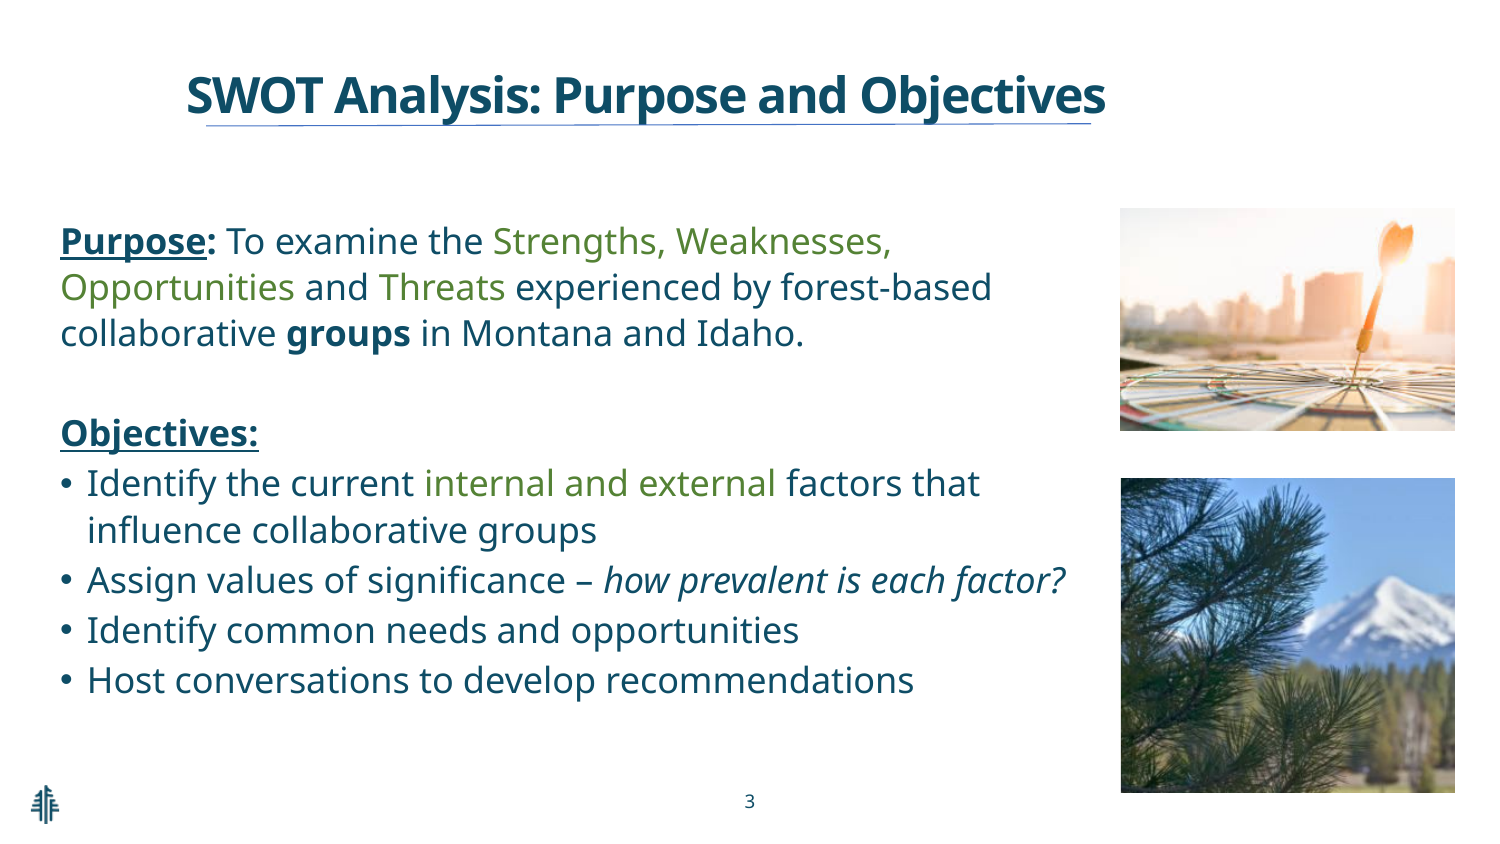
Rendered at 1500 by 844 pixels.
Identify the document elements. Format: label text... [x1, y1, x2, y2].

text_box 3 [677, 782, 822, 823]
picture [30, 785, 60, 824]
title SWOT Analysis: Purpose and Objectives [0, 16, 1294, 180]
picture [1120, 208, 1455, 431]
picture [1120, 478, 1455, 793]
list Purpose: To examine the Strengths, Weaknesses, Opportunities and Threats experienced by forest-based collaborative groups in Montana and Idaho. Objectives: Identify the current internal and external factors that influence collaborative groups Assign values of significance – how prevalent is each factor? Identify common needs and opportunities Host conversations to develop recommendations [44, 207, 1086, 736]
